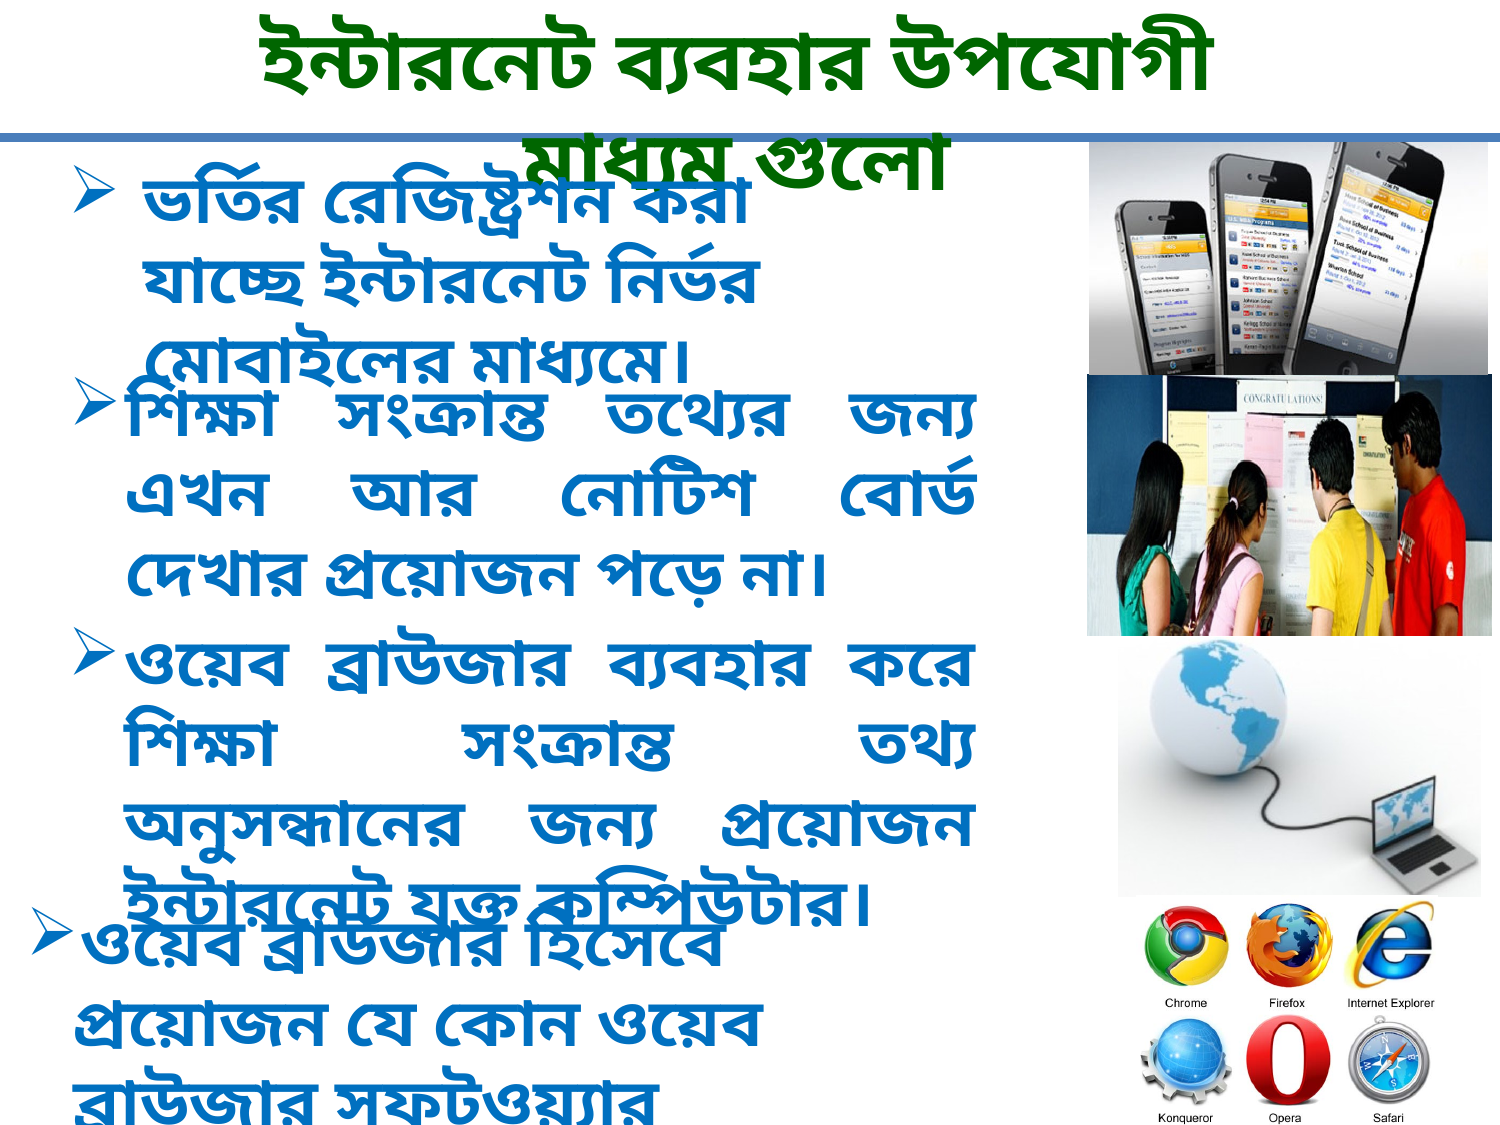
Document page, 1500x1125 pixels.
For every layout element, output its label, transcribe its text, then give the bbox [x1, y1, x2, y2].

picture [1087, 138, 1493, 636]
text_box ওয়েব ব্রাউজার হিসেবে প্রয়োজন যে কোন ওয়েব ব্রাউজার সফট্‌ওয়্যার [11, 891, 950, 1125]
text_box শিক্ষা সংক্রান্ত তথ্যের জন্য এখন আর নোটিশ বোর্ড দেখার প্রয়োজন পড়ে না। [54, 362, 992, 550]
text_box ভর্তির রেজিষ্ট্রশন করা যাচ্ছে ইন্টারনেট নির্ভর মোবাইলের মাধ্যমে। [54, 149, 942, 405]
picture [1118, 637, 1482, 1125]
text_box ইন্টারনেট ব্যবহার উপযোগী মাধ্যম গুলো [187, 146, 1084, 215]
text_box ইন্টারনেট ব্যবহার উপযোগী মাধ্যম গুলো [187, 0, 1288, 136]
text_box ওয়েব ব্রাউজার ব্যবহার করে শিক্ষা সংক্রান্ত তথ্য অনুসন্ধানের জন্য প্রয়োজন ইন্টারনেট যুক্ত কম্পিউটার। [53, 612, 991, 873]
